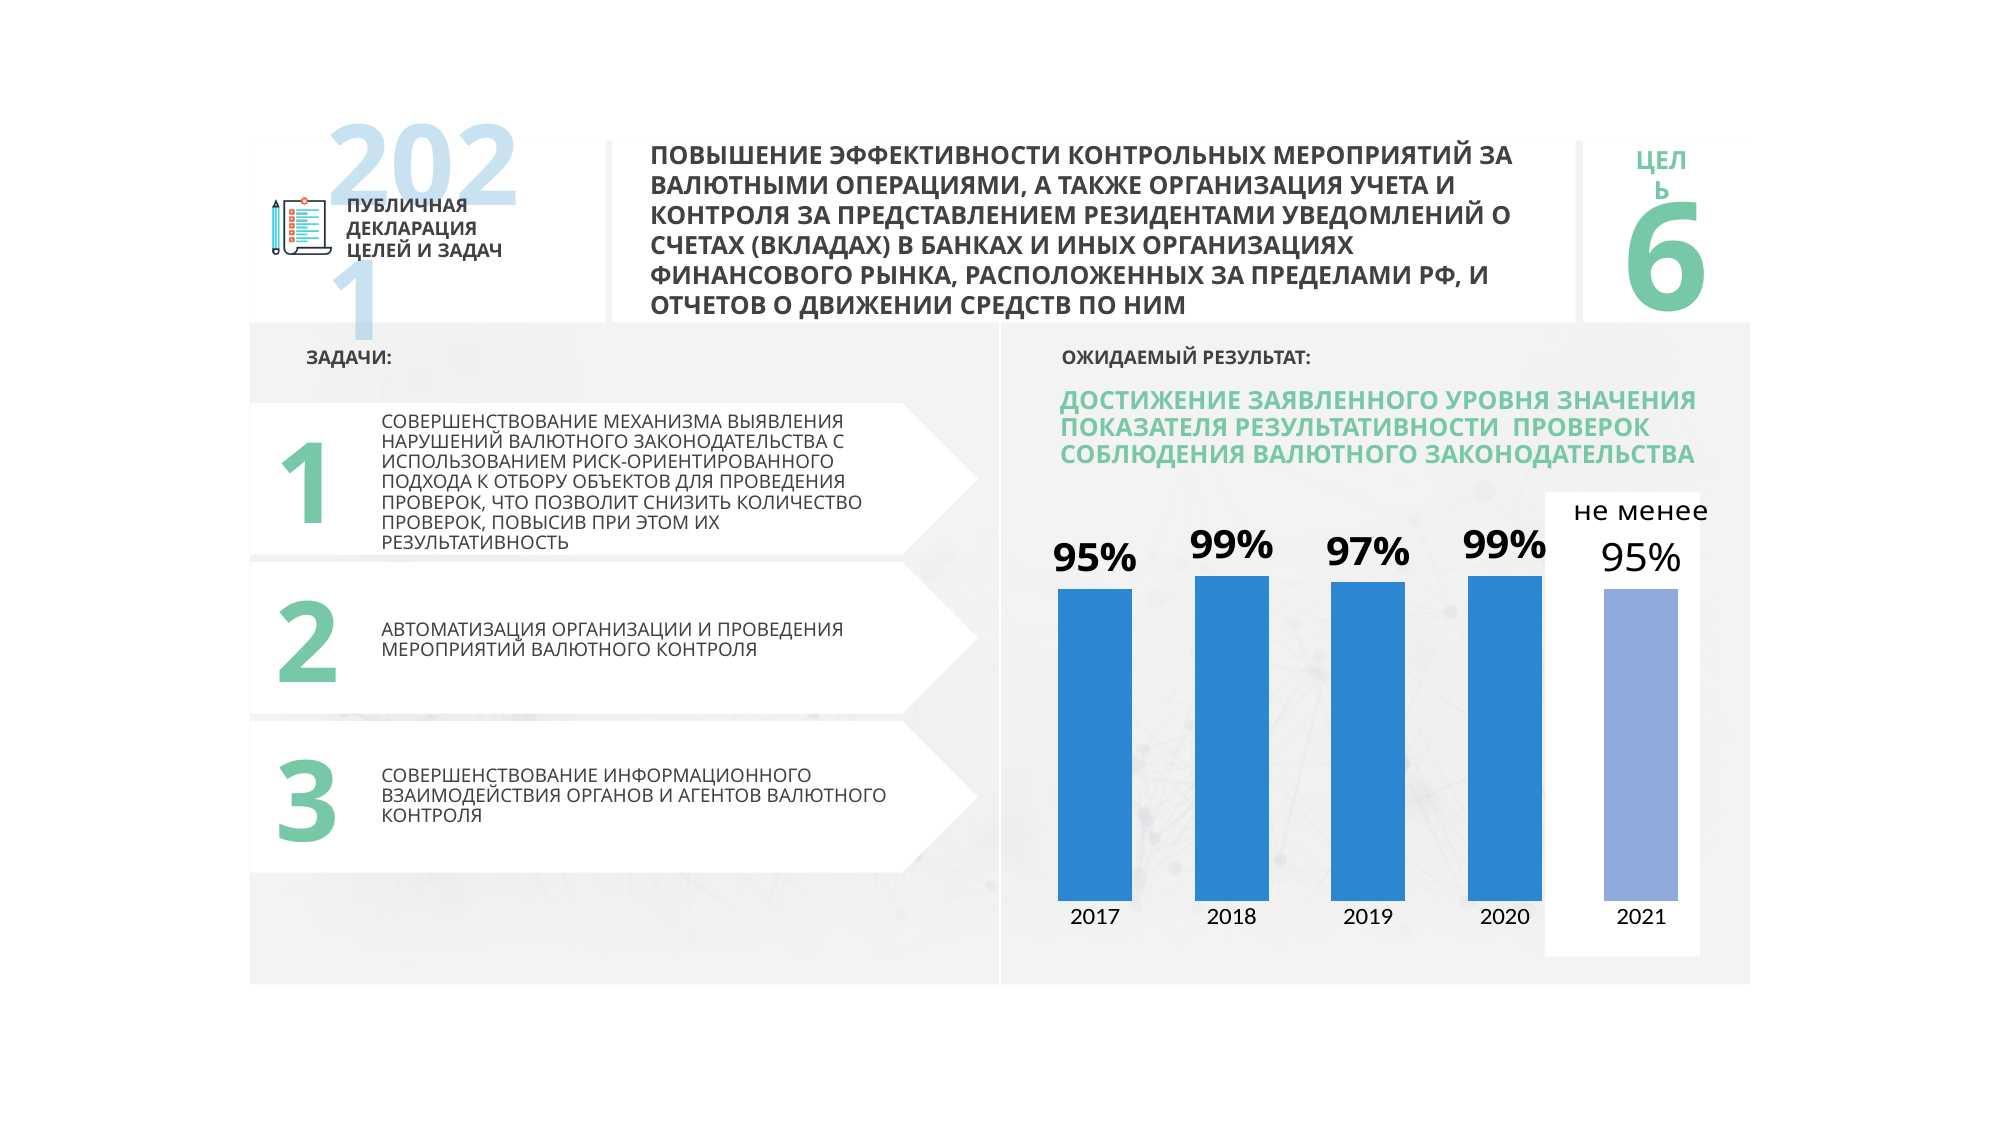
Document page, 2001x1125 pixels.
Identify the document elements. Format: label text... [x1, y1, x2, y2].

text_box 2021 [326, 93, 584, 140]
picture [250, 140, 1750, 985]
chart [999, 491, 1717, 972]
